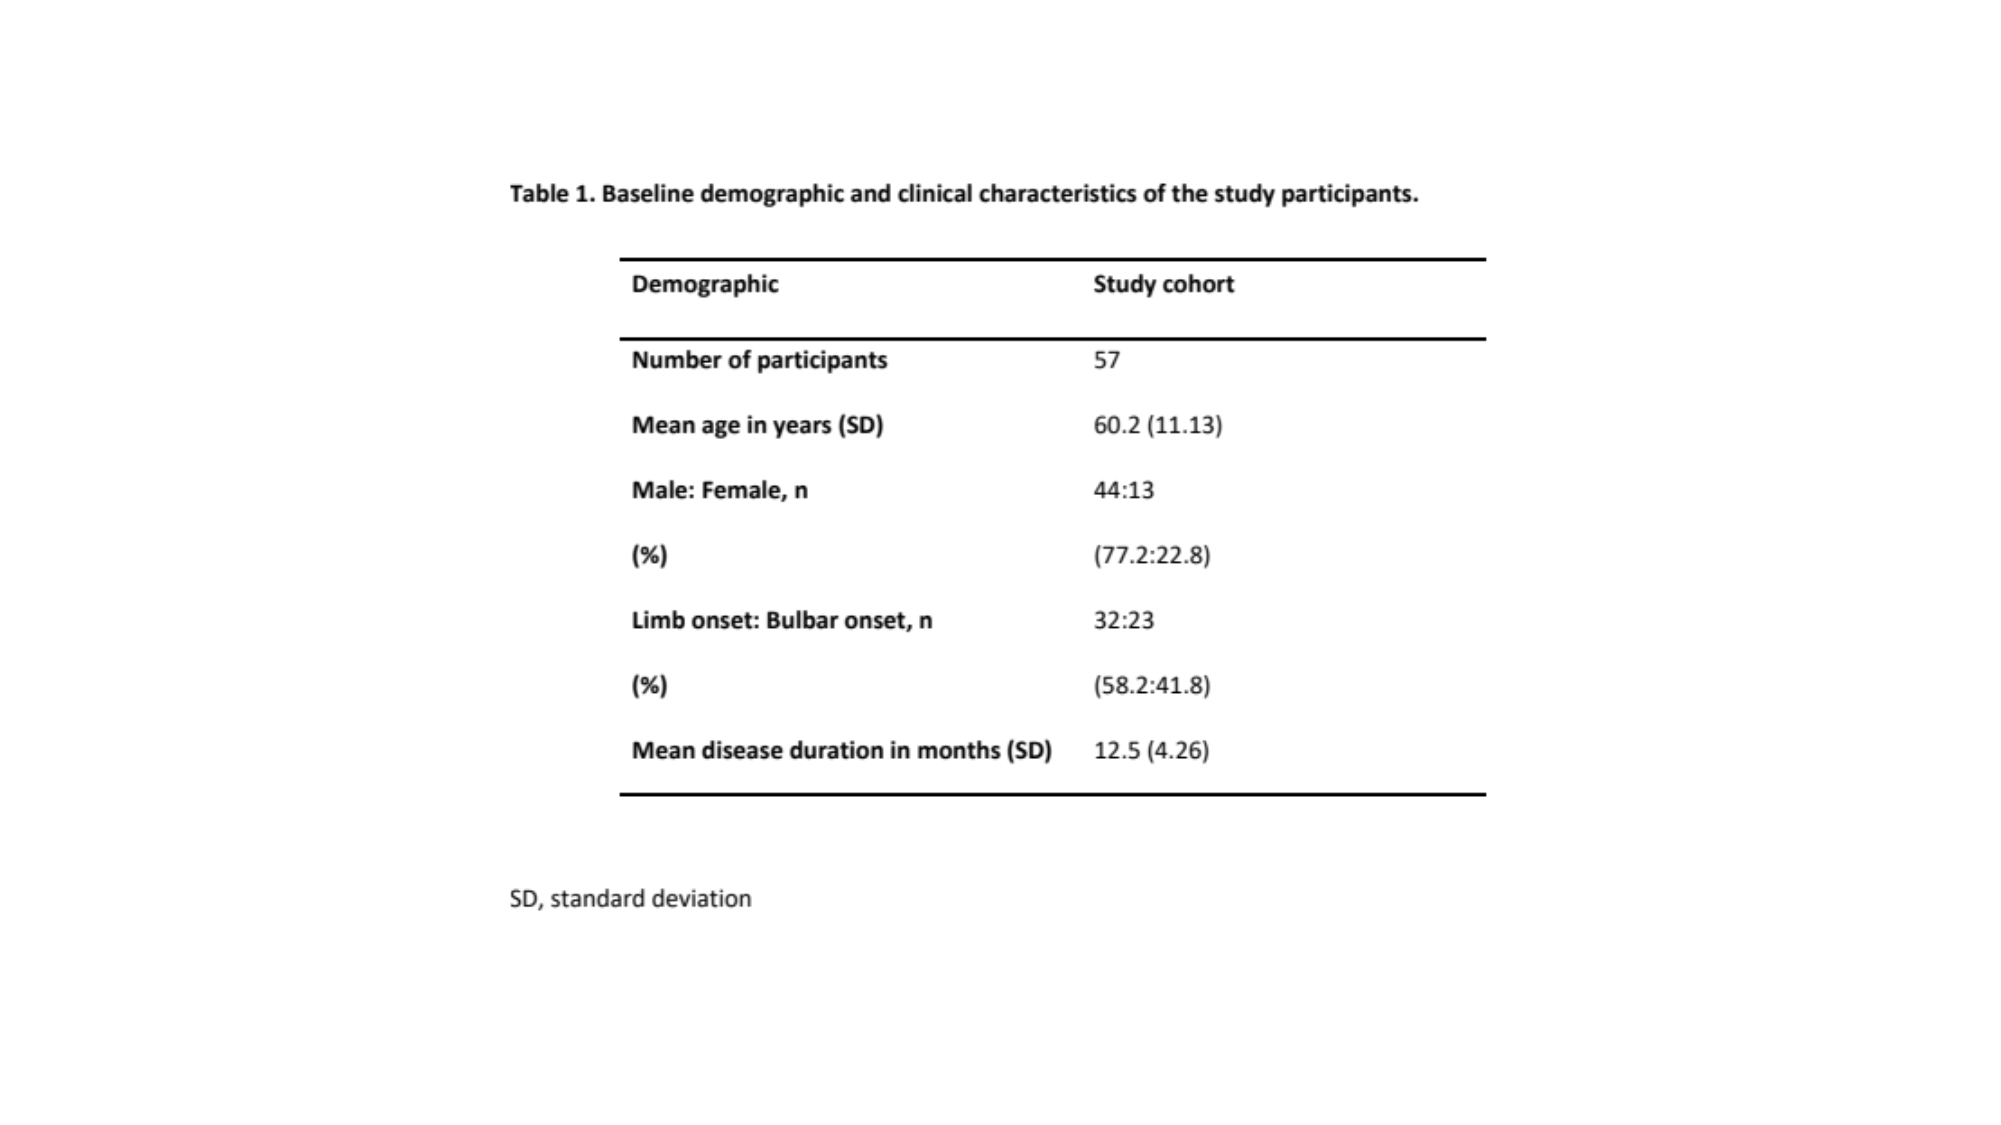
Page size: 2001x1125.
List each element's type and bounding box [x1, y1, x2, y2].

picture [510, 175, 1591, 1017]
